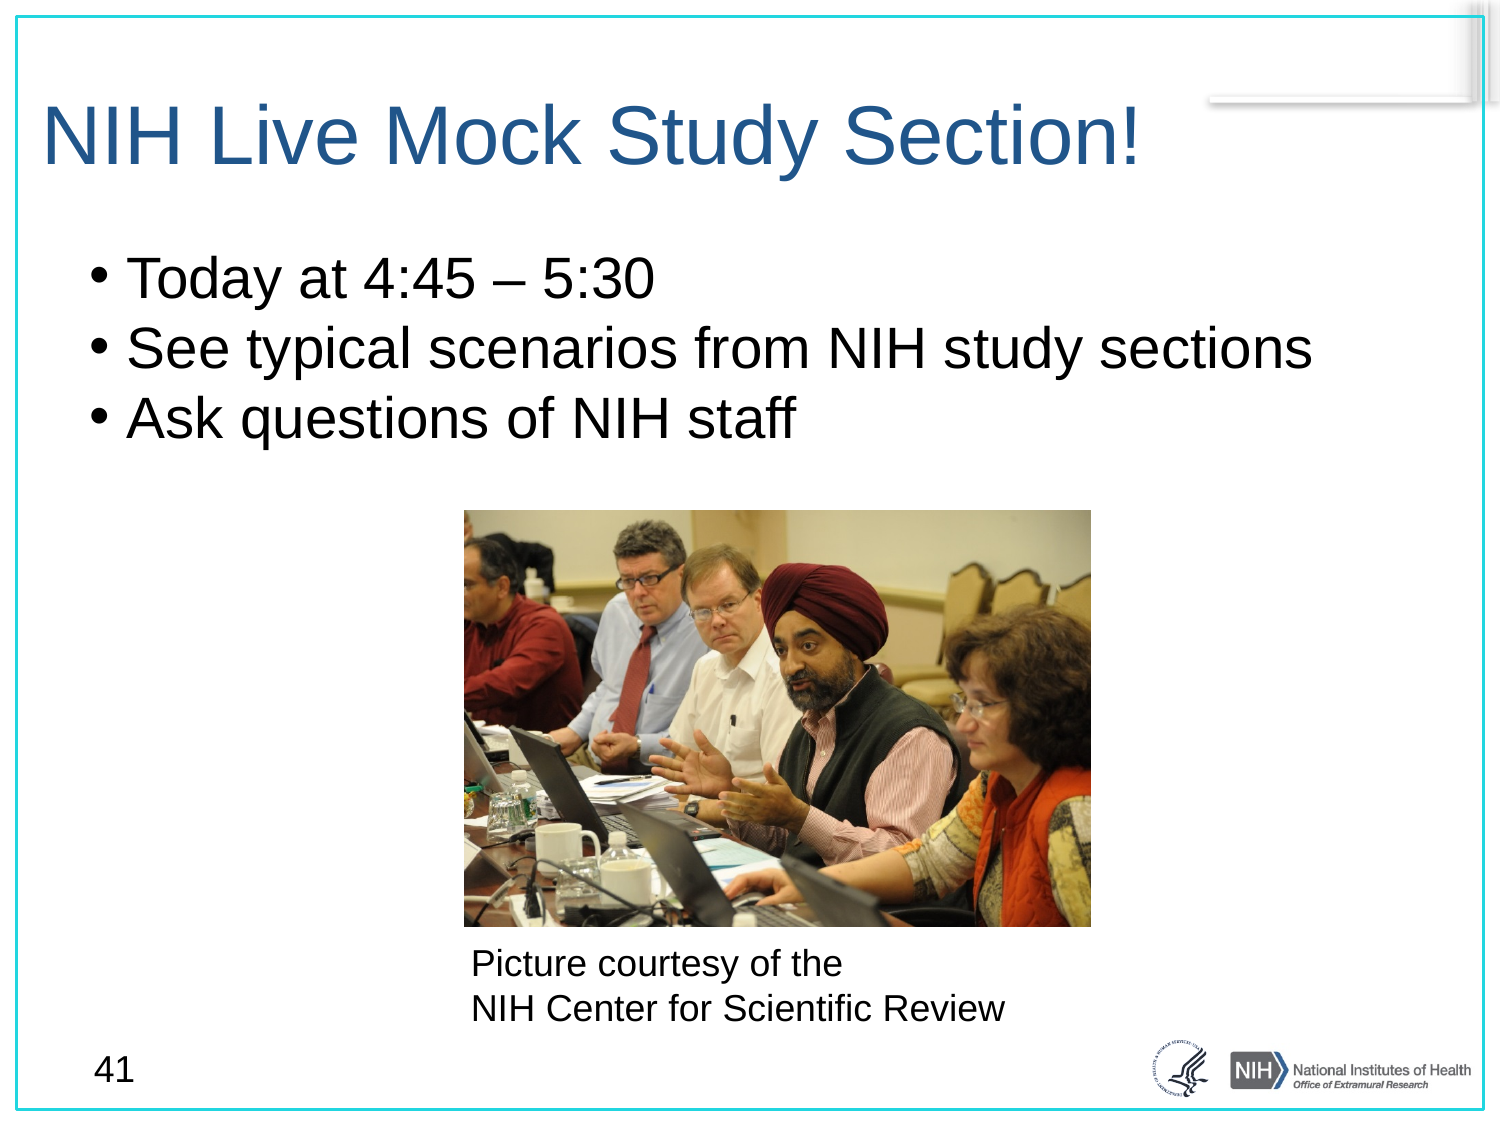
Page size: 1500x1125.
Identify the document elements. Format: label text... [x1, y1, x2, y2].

slide_number 41 [24, 1037, 150, 1098]
picture [1224, 1043, 1475, 1094]
text_box Picture courtesy of the NIH Center for Scientific Review [456, 931, 1021, 1037]
text_box Today at 4:45 – 5:30 See typical scenarios from NIH study sections Ask questions of NIH staff [56, 232, 1331, 538]
picture [464, 510, 1091, 928]
title NIH Live Mock Study Section! [26, 62, 1451, 201]
